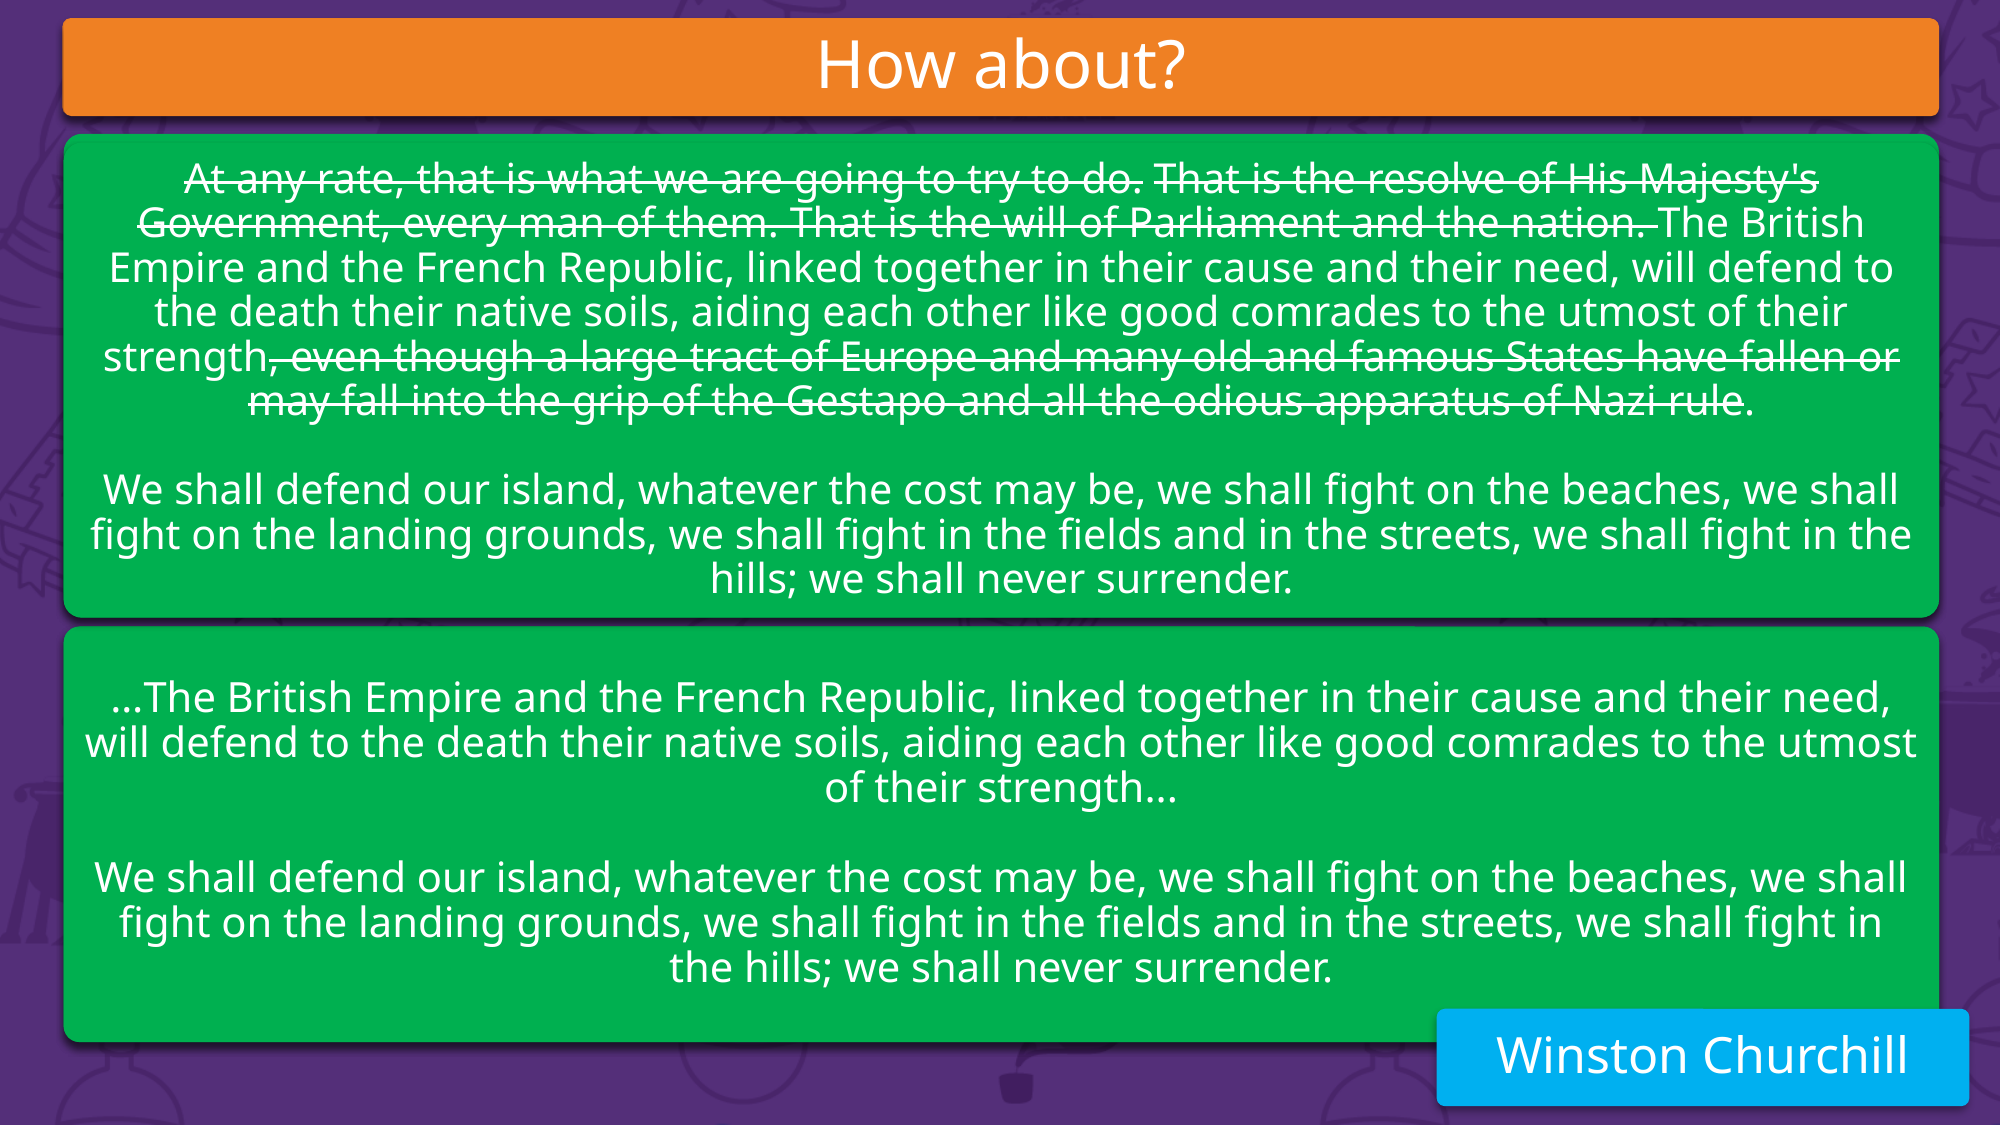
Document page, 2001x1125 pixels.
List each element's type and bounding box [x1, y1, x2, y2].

list [0, 0, 2000, 1125]
